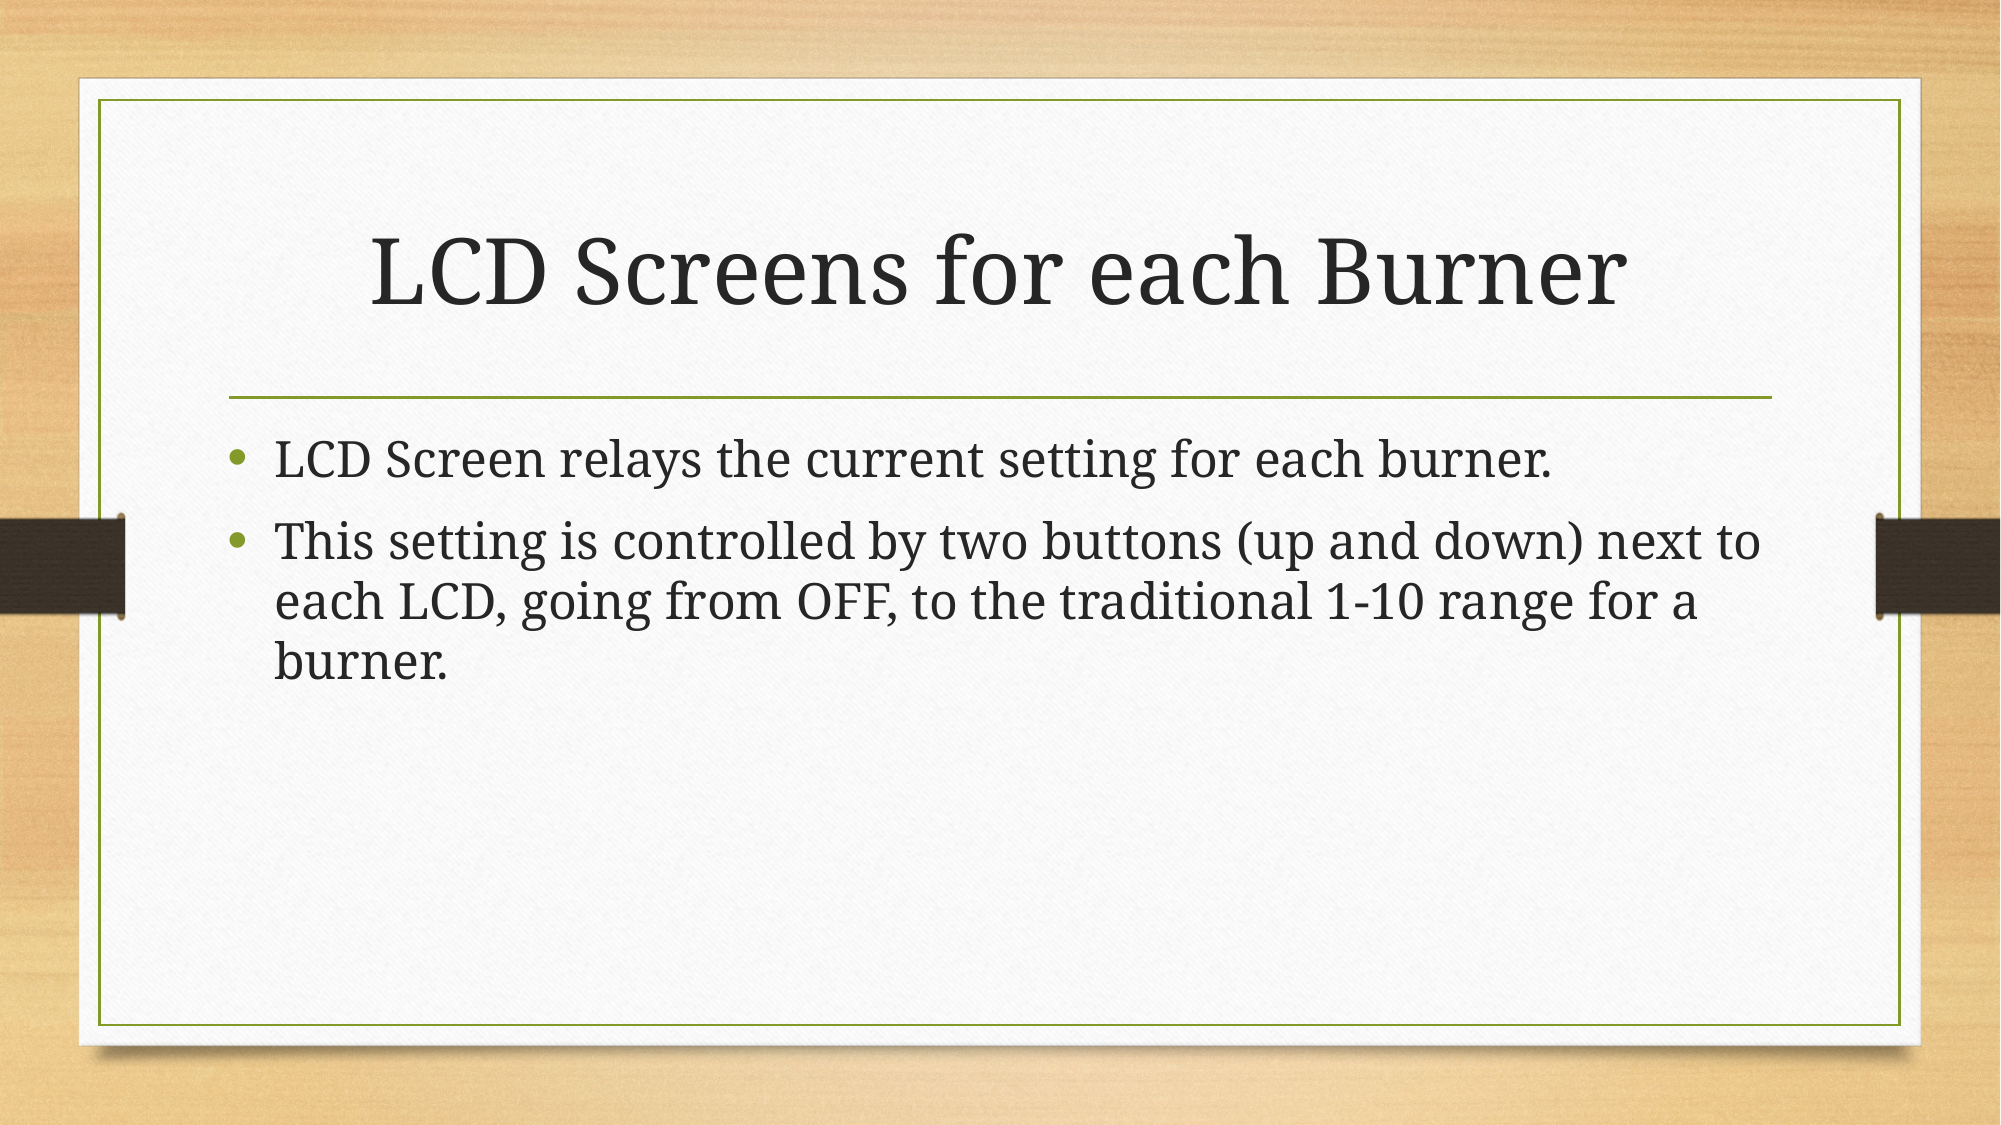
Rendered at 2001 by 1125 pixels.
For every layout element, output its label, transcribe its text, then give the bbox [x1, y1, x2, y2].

picture [0, 0, 2001, 1125]
title LCD Screens for each Burner [212, 161, 1788, 375]
list LCD Screen relays the current setting for each burner. This setting is controlled by two buttons (up and down) next to each LCD, going from OFF, to the traditional 1-10 range for a burner. [212, 419, 1788, 964]
